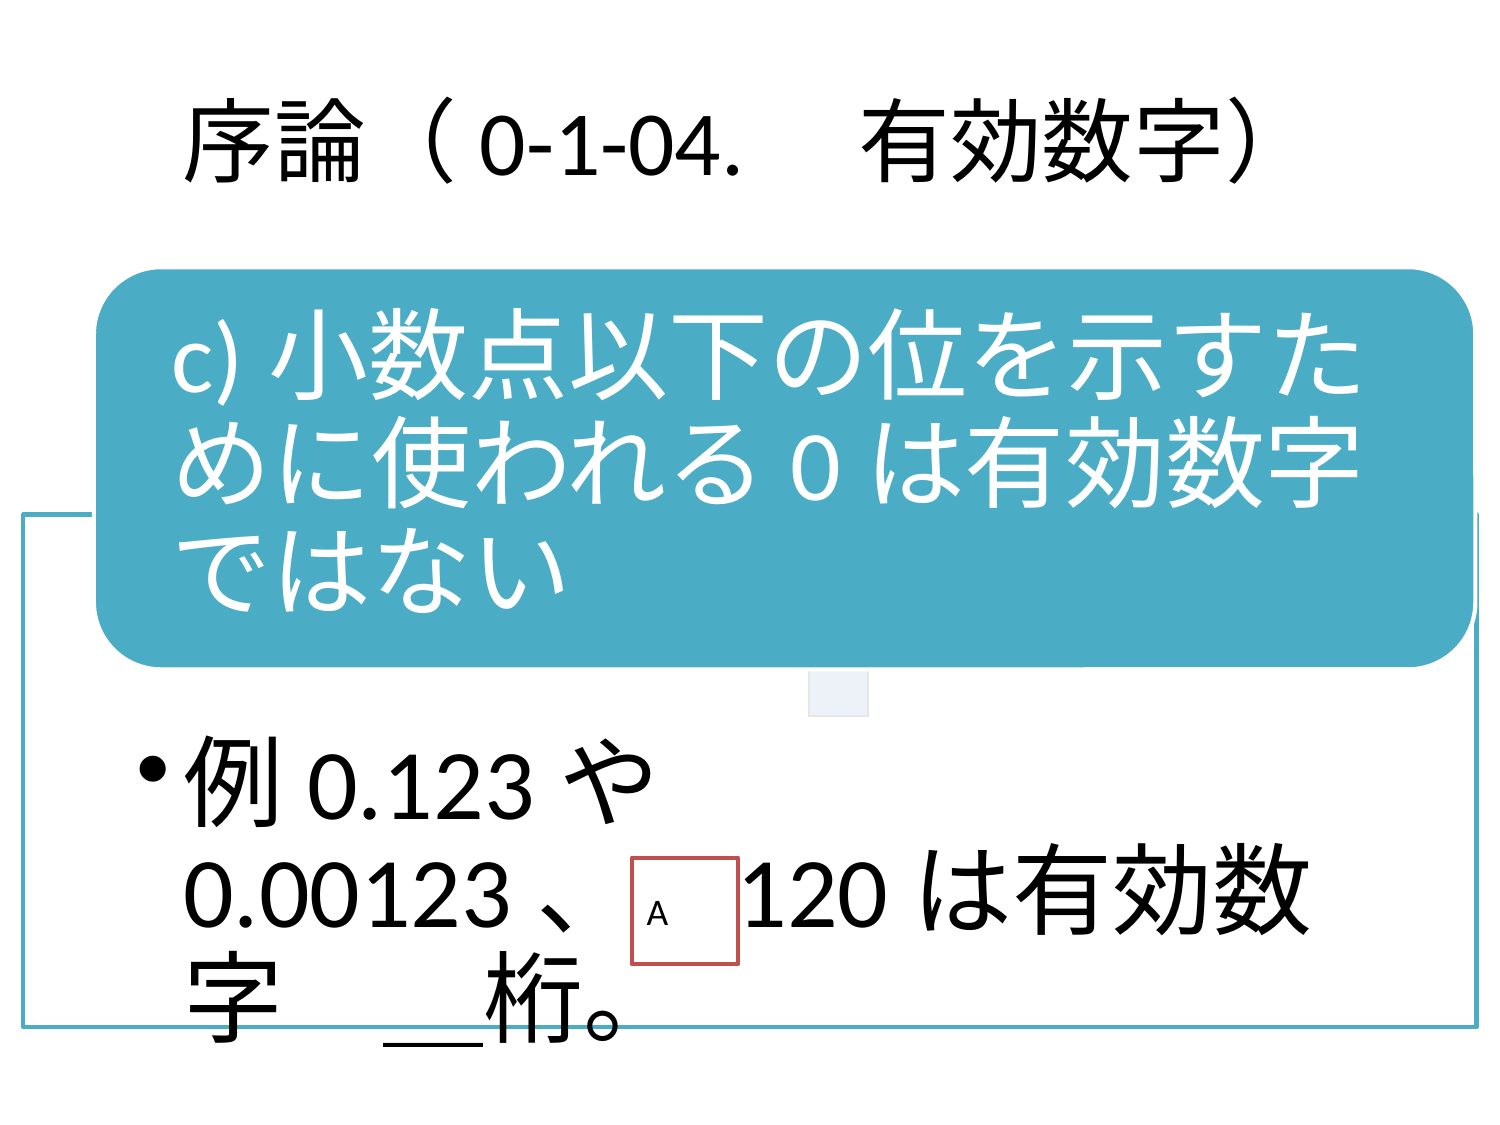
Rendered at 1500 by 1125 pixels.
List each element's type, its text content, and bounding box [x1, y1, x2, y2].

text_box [23, 210, 1477, 1084]
title 序論（0-1-04. 有効数字） [75, 45, 1425, 209]
